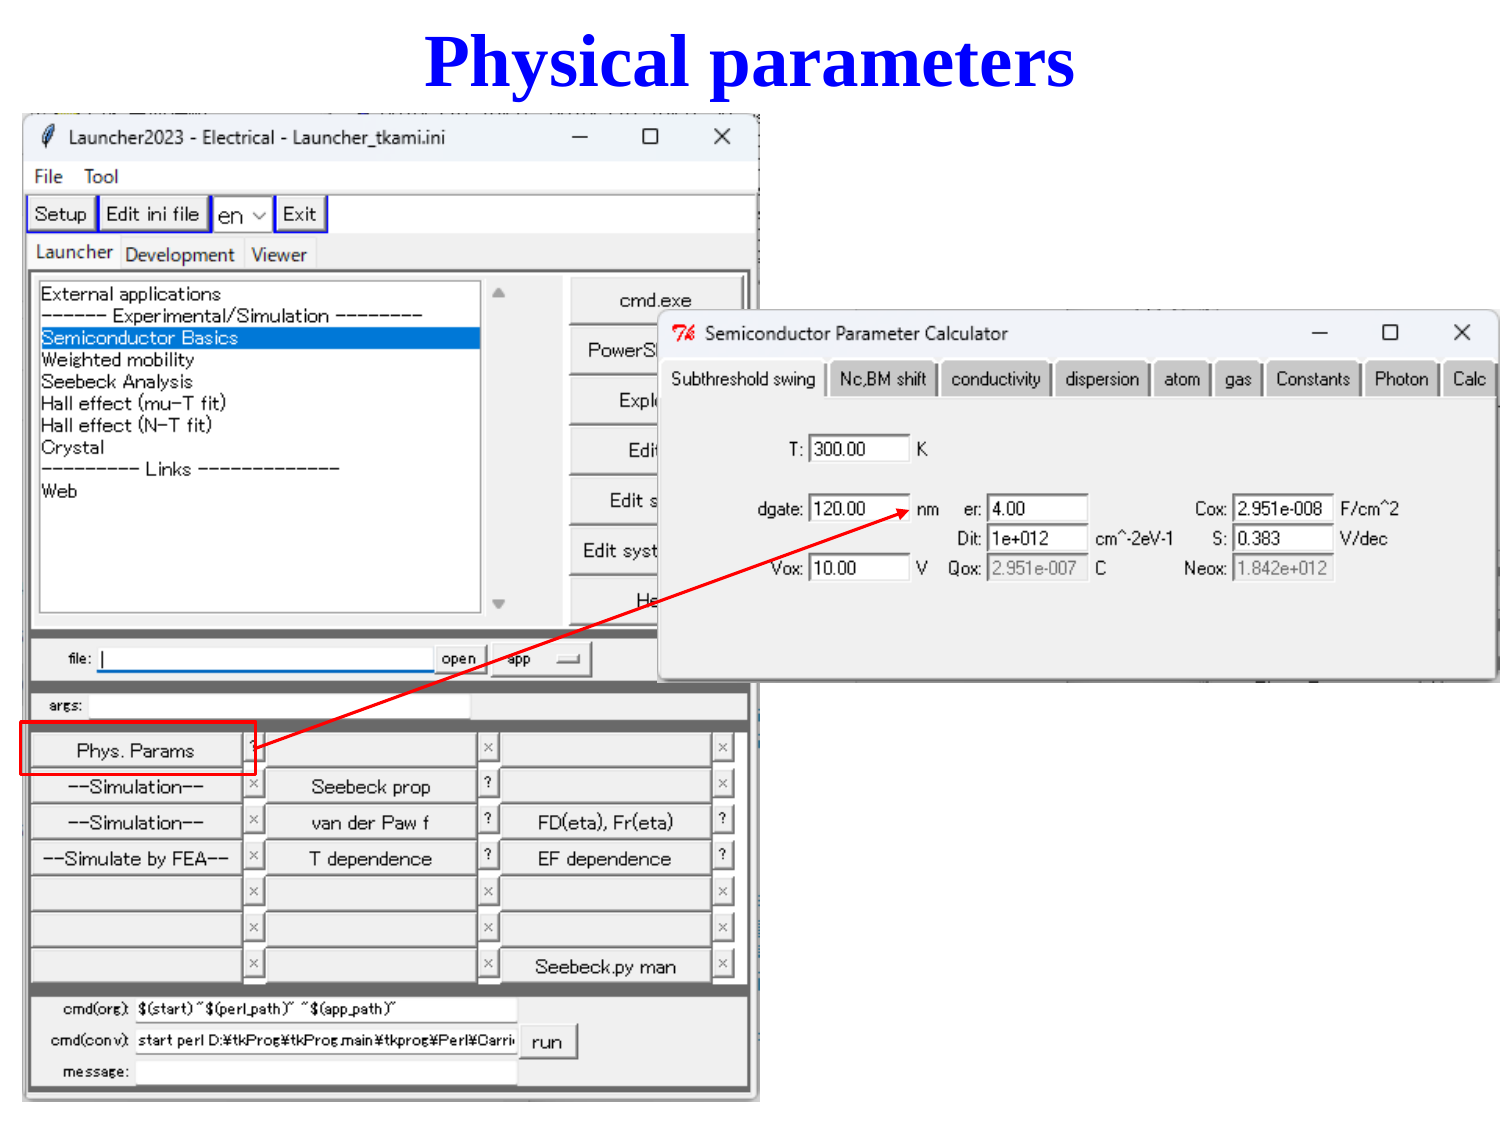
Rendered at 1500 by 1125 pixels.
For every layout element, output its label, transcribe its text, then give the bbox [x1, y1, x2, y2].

text_box Physical parameters [0, 0, 1500, 114]
picture [21, 113, 1500, 1102]
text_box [255, 509, 910, 749]
